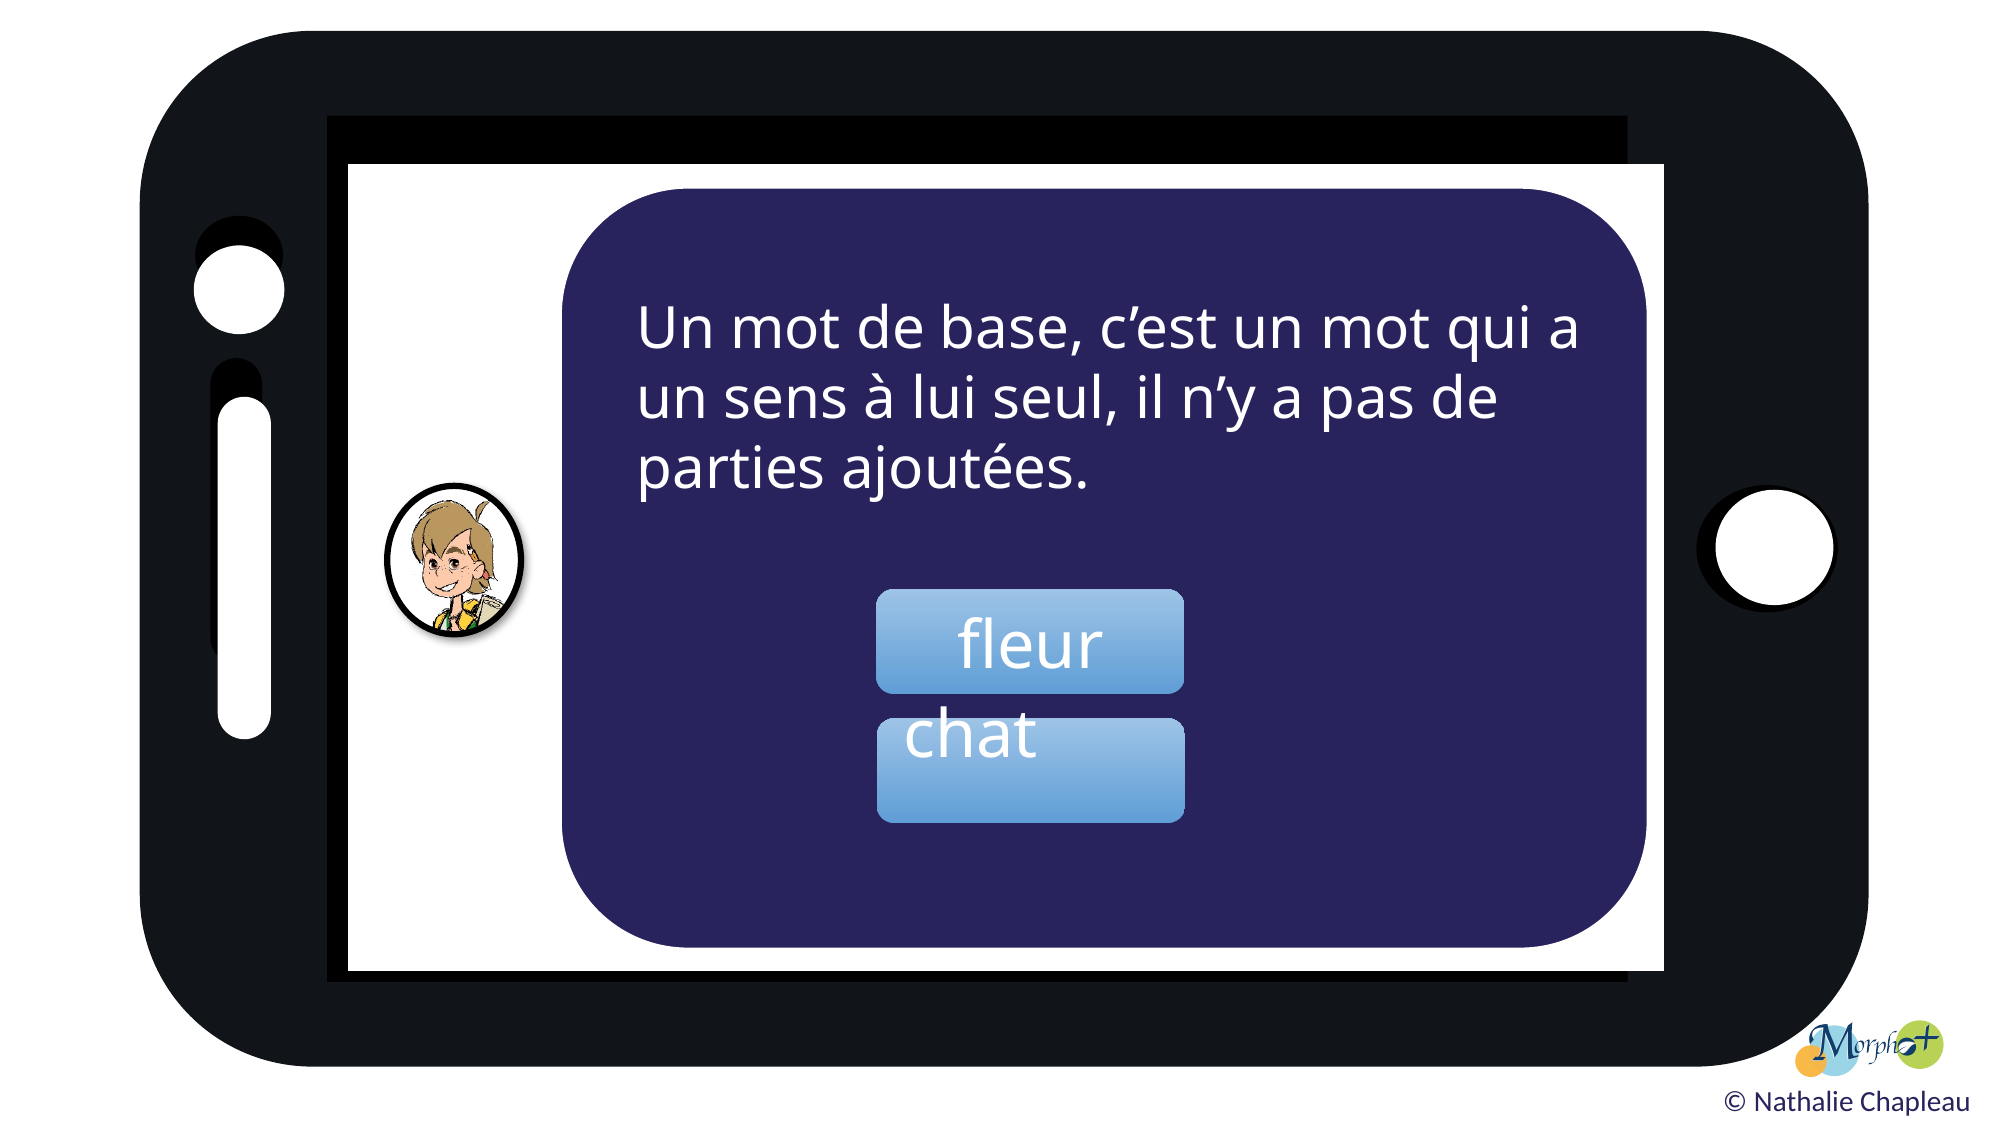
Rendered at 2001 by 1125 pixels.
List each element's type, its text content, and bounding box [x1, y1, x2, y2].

text_box [216, 395, 272, 741]
text_box [192, 244, 286, 336]
text_box [1714, 488, 1835, 607]
picture [1790, 1014, 1951, 1084]
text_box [486, 971, 1522, 1125]
text_box © Nathalie Chapleau [1708, 1074, 2000, 1125]
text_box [349, 165, 1664, 971]
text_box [486, 0, 1522, 165]
